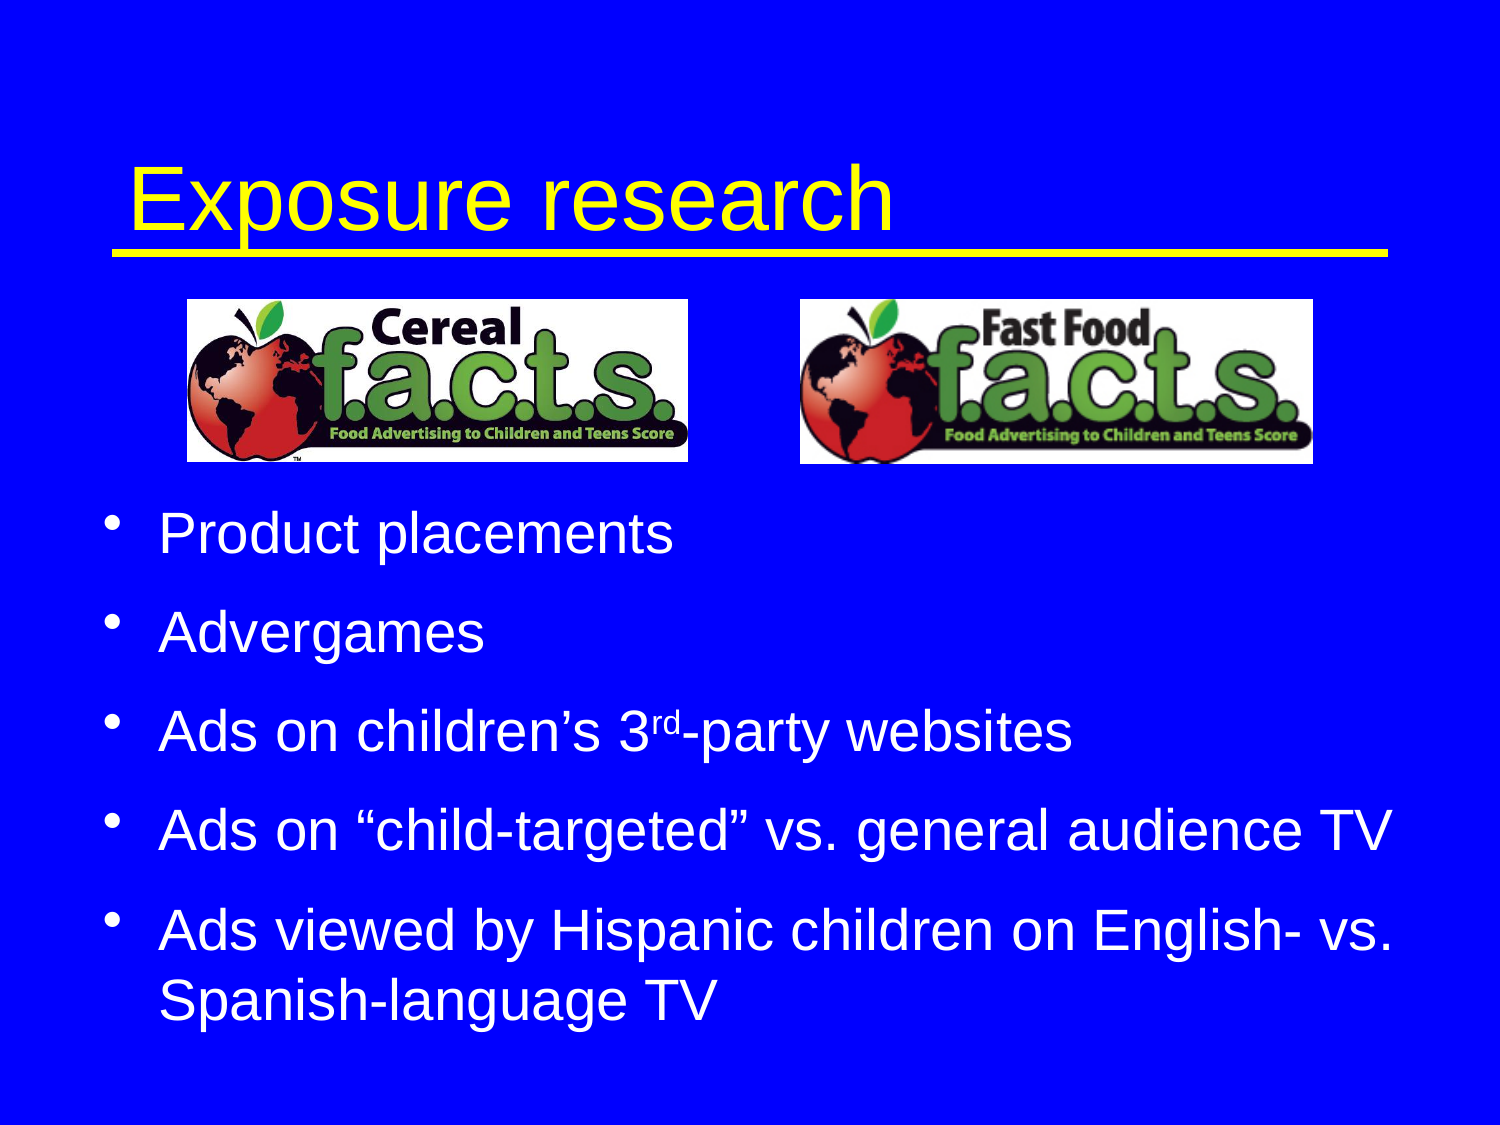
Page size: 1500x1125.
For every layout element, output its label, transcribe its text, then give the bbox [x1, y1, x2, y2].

title Exposure research [112, 99, 1388, 288]
picture [187, 299, 688, 463]
list Product placements Advergames Ads on children’s 3rd-party websites Ads on “child-targeted” vs. general audience TV Ads viewed by Hispanic children on English- vs. Spanish-language TV [87, 487, 1413, 1125]
picture [799, 299, 1313, 464]
